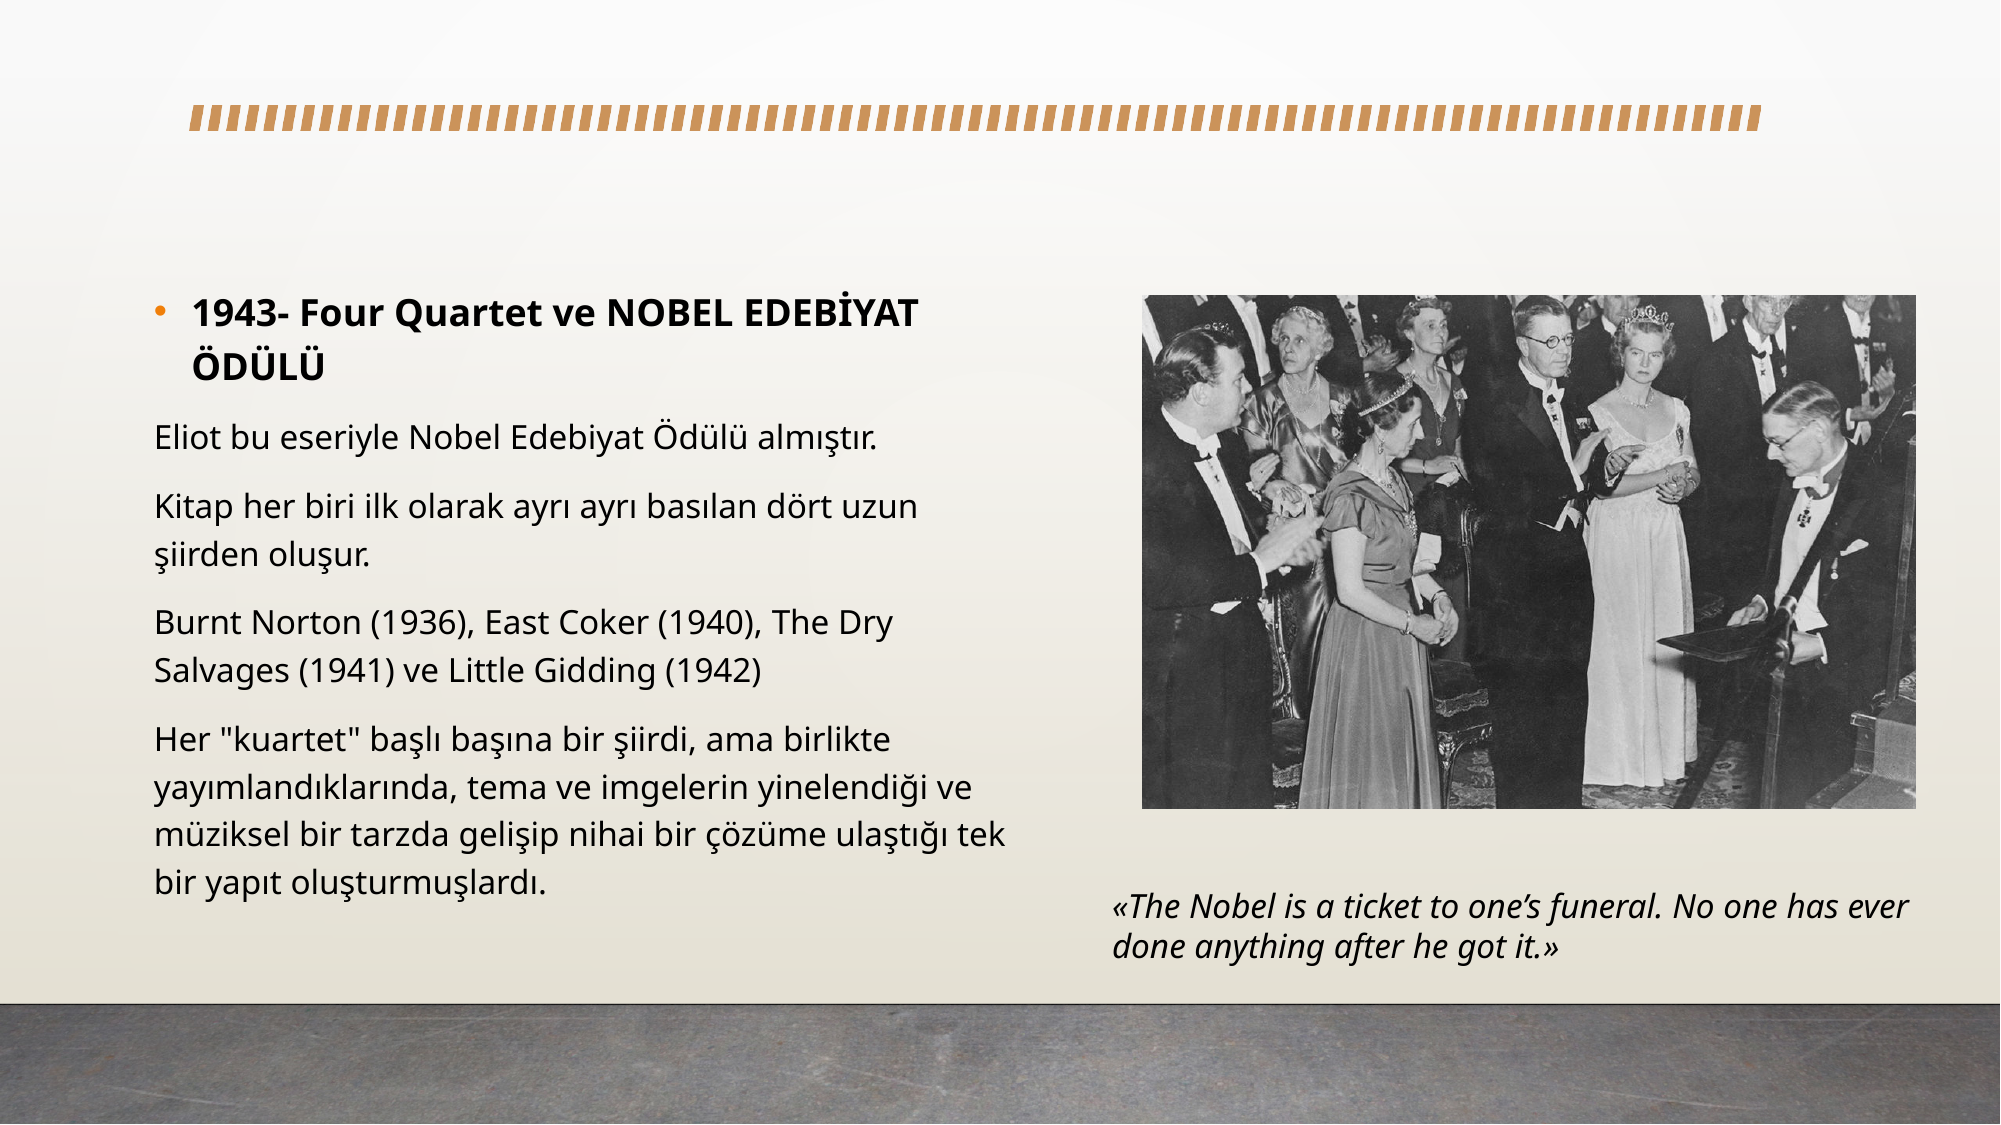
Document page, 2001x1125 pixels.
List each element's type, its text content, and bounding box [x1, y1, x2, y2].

list 1943- Four Quartet ve NOBEL EDEBİYAT ÖDÜLÜ Eliot bu eseriyle Nobel Edebiyat Ödülü almıştır. Kitap her biri ilk olarak ayrı ayrı basılan dört uzun şiirden oluşur. Burnt Norton (1936), East Coker (1940), The Dry Salvages (1941) ve Little Gidding (1942) Her "kuartet" başlı başına bir şiirdi, ama birlikte yayımlandıklarında, tema ve imgelerin yinelendiği ve müziksel bir tarzda gelişip nihai bir çözüme ulaştığı tek bir yapıt oluşturmuşlardı. [139, 272, 1042, 917]
picture [1142, 295, 1917, 810]
picture [0, 1004, 2000, 1124]
text_box «The Nobel is a ticket to one’s funeral. No one has ever done anything after he got it.» [1097, 877, 2000, 973]
